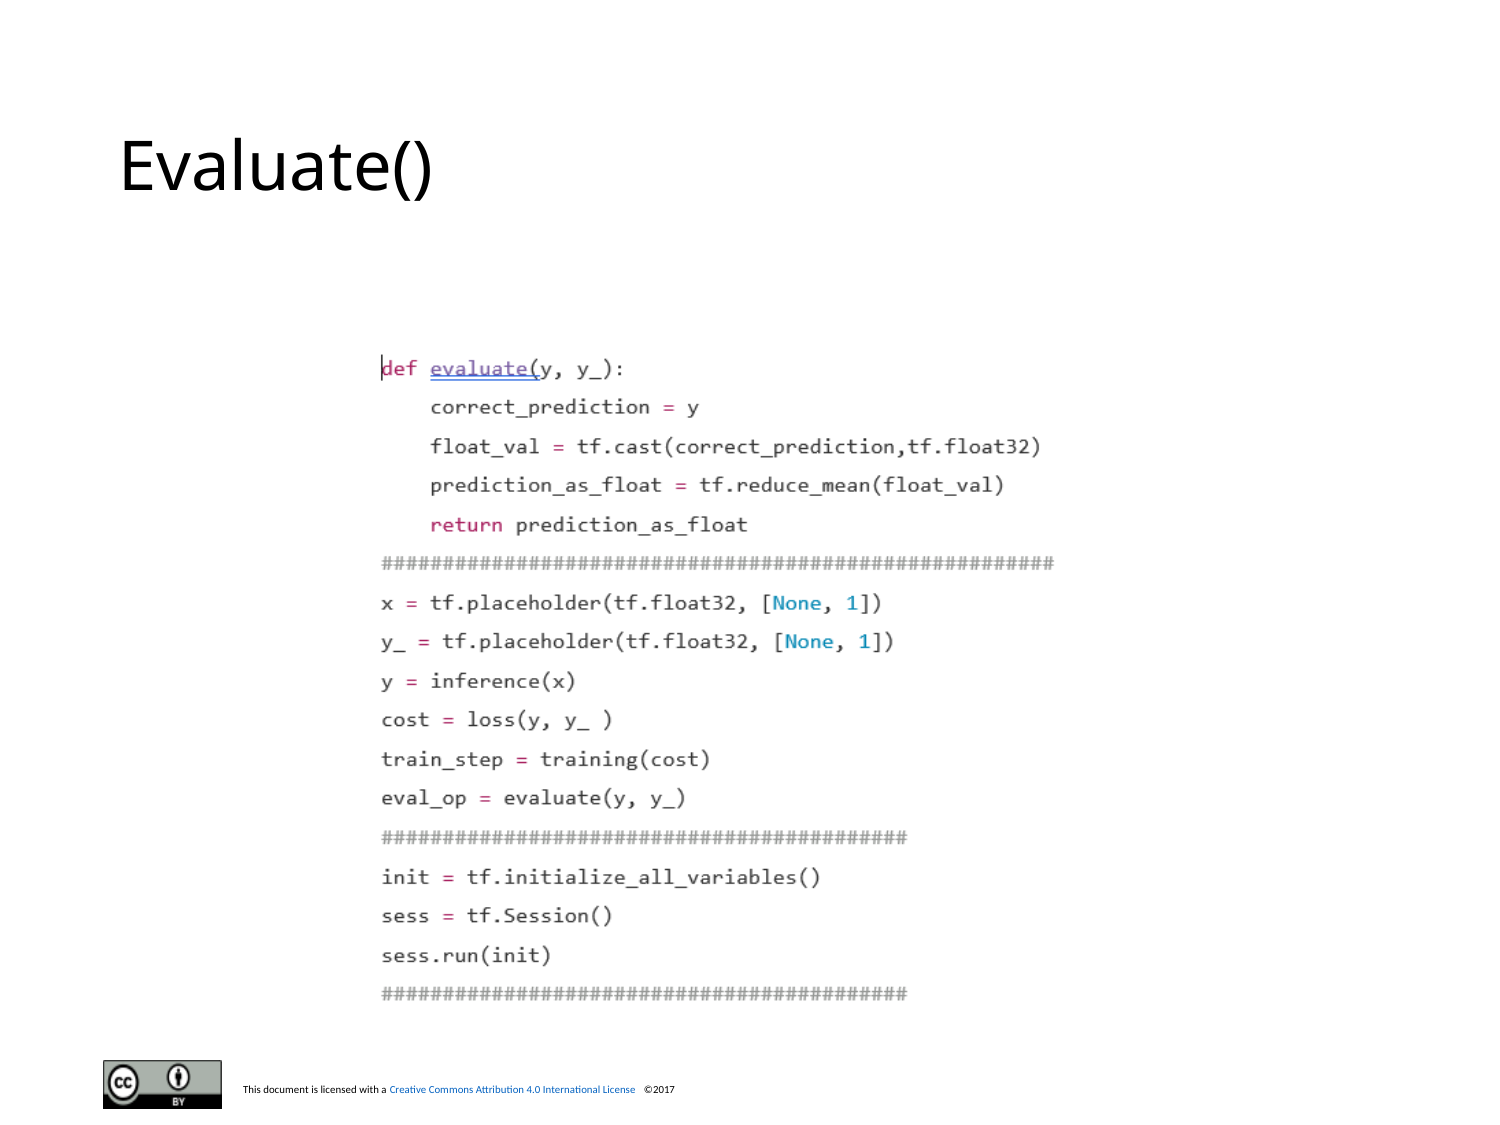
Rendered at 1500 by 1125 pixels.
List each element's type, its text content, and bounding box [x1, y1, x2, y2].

picture [103, 1060, 222, 1109]
picture [330, 339, 1085, 1014]
title Evaluate() [103, 59, 1397, 278]
